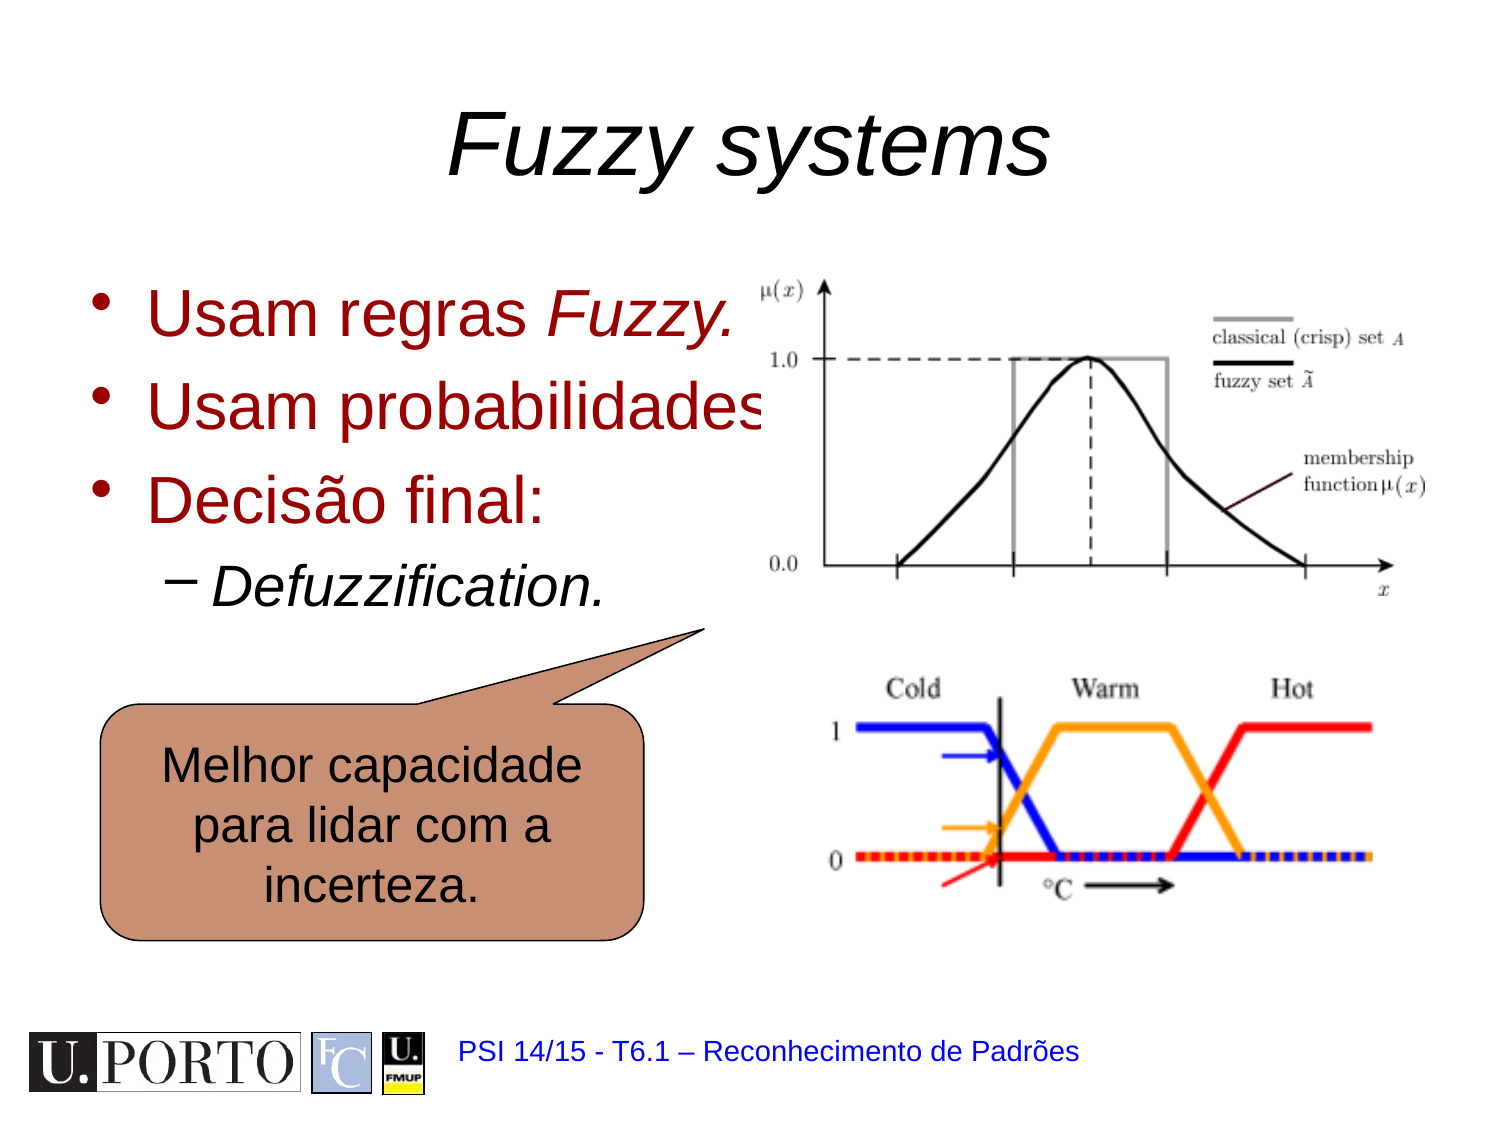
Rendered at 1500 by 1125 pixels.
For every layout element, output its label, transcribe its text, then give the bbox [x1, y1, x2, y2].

picture [761, 278, 1425, 597]
picture [796, 656, 1412, 924]
list Usam regras Fuzzy. Usam probabilidades em vez de decisões. Decisão final: Defuzzification. [75, 262, 1425, 1005]
title Fuzzy systems [75, 45, 1425, 233]
picture [313, 1033, 371, 1092]
picture [29, 1032, 301, 1092]
footer PSI 14/15 - T6.1 – Reconhecimento de Padrões [442, 1024, 1306, 1103]
text_box Melhor capacidade para lidar com a incerteza. [100, 628, 705, 941]
picture [384, 1033, 423, 1094]
